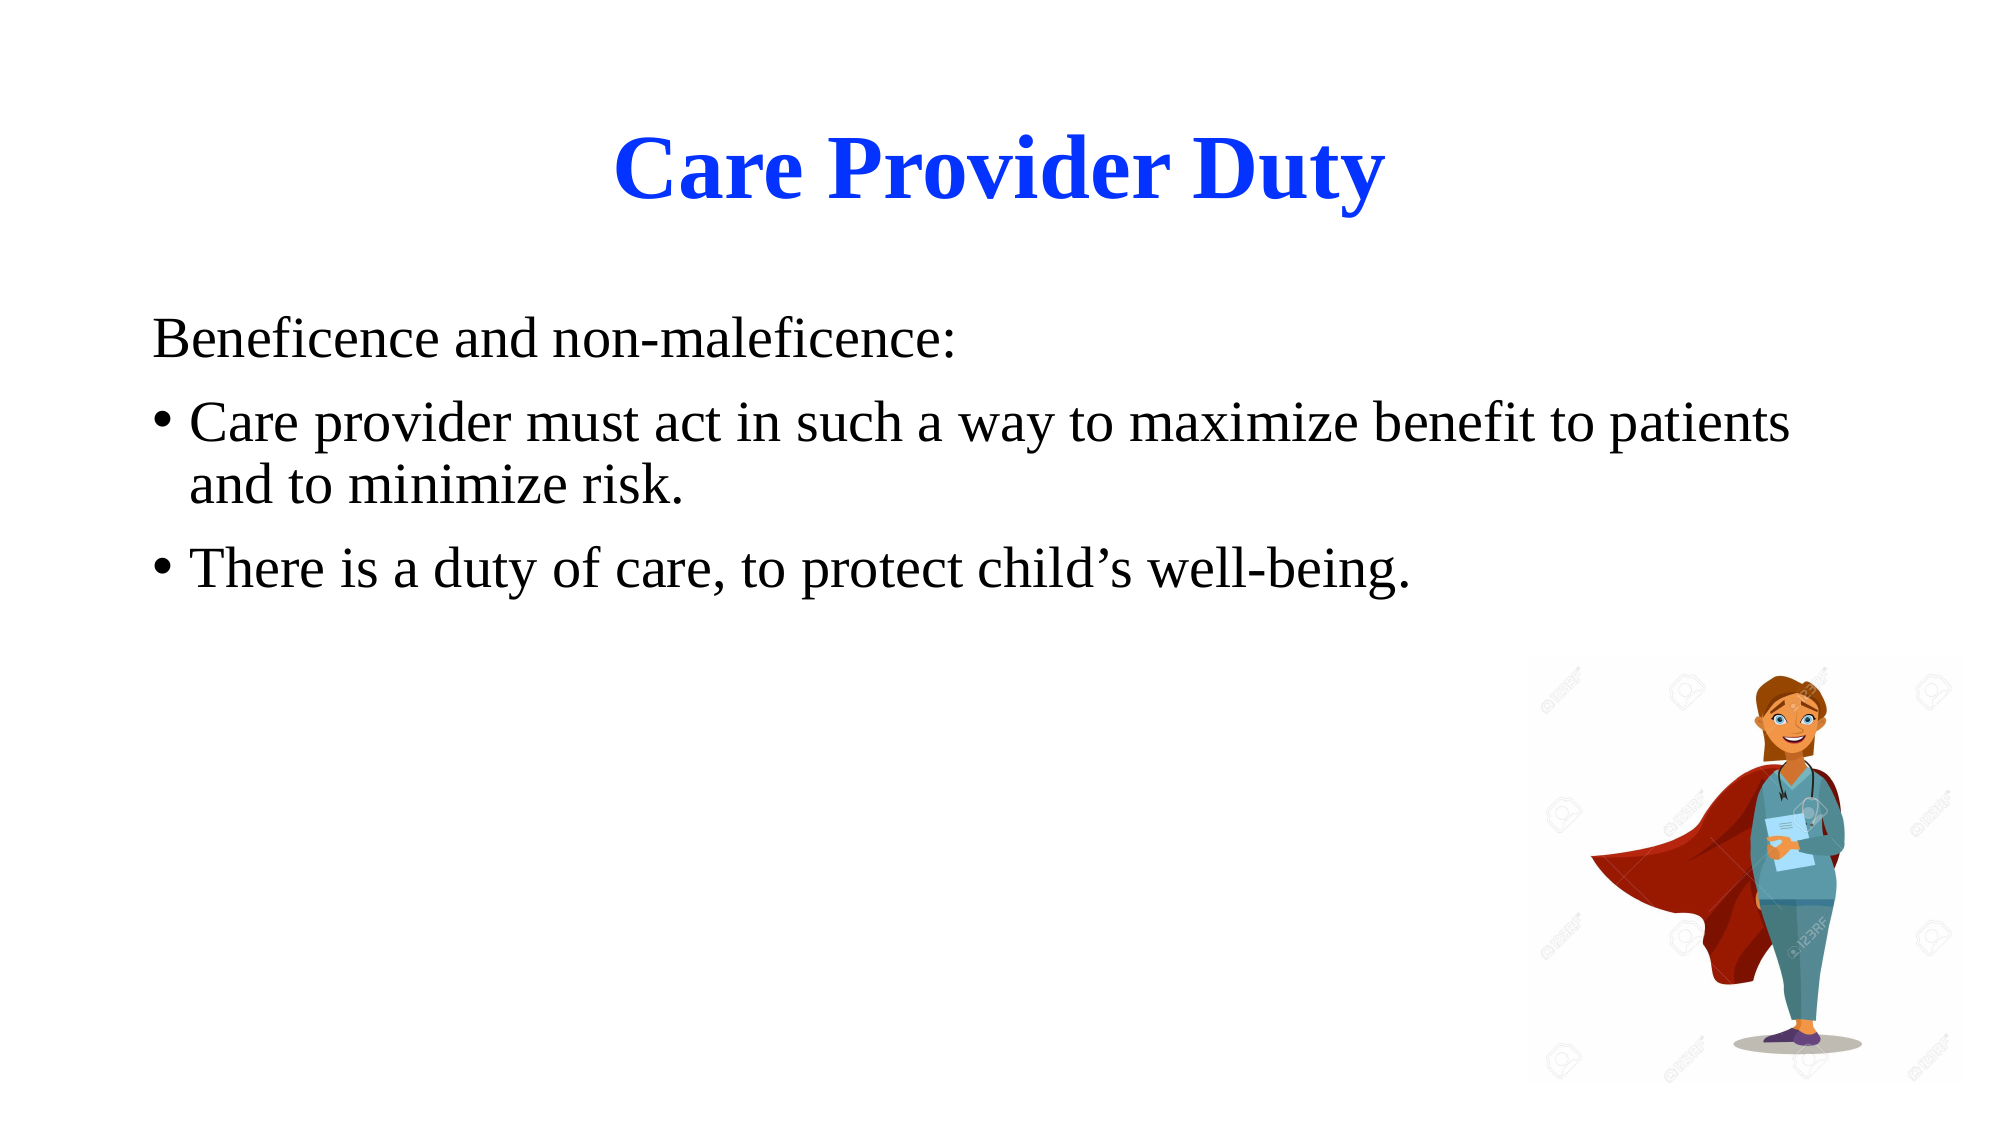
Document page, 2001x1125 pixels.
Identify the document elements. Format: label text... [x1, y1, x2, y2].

list Beneficence and non-maleficence: Care provider must act in such a way to maximize benefit to patients and to minimize risk. There is a duty of care, to protect child’s well-being. [137, 299, 1863, 1014]
title Care Provider Duty [137, 59, 1863, 278]
picture [1528, 656, 1964, 1084]
